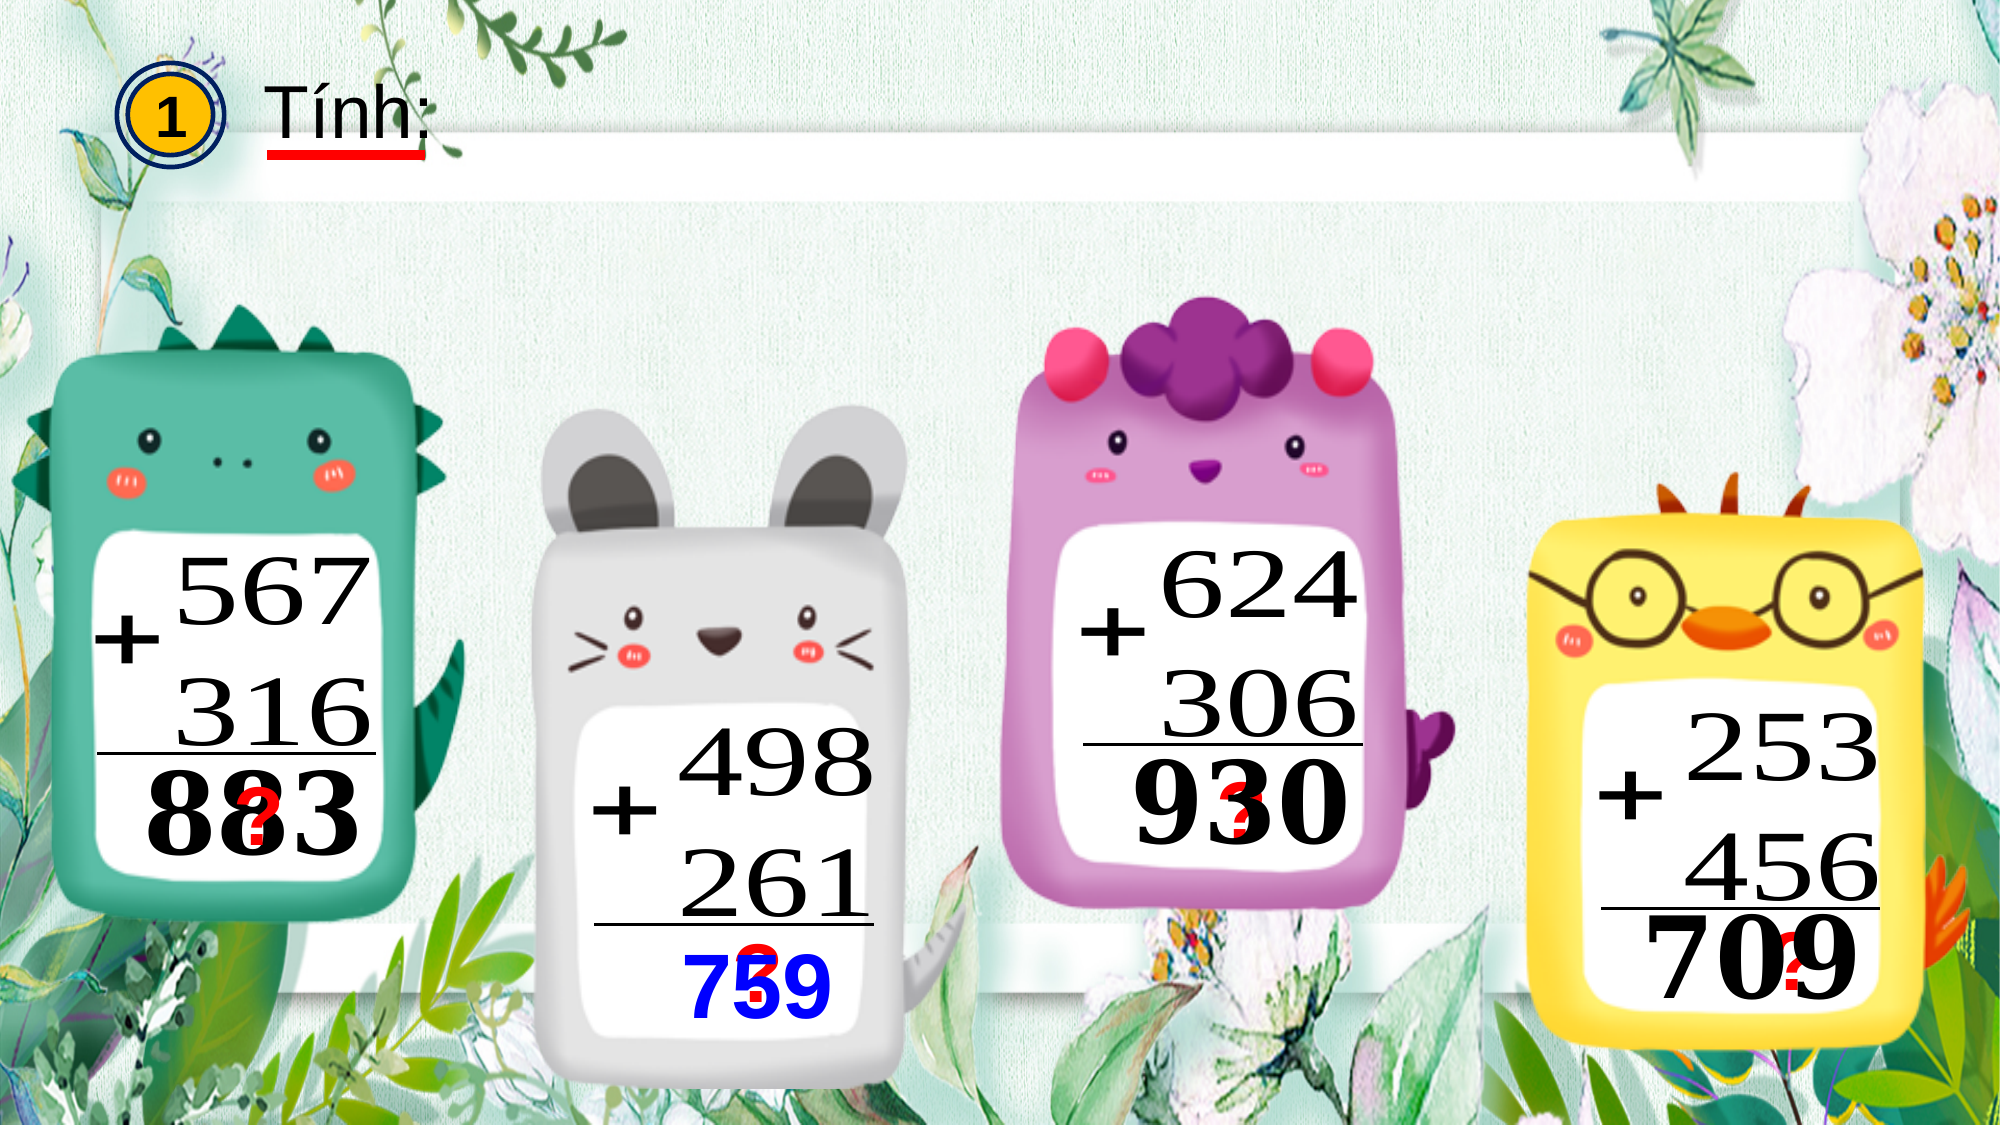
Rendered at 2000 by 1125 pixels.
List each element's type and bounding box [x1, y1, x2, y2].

text_box [421, 367, 1041, 1089]
text_box [0, 250, 548, 947]
picture [0, 0, 2000, 1125]
text_box [998, 194, 1461, 1004]
text_box [1491, 355, 1971, 1117]
text_box [116, 55, 484, 168]
